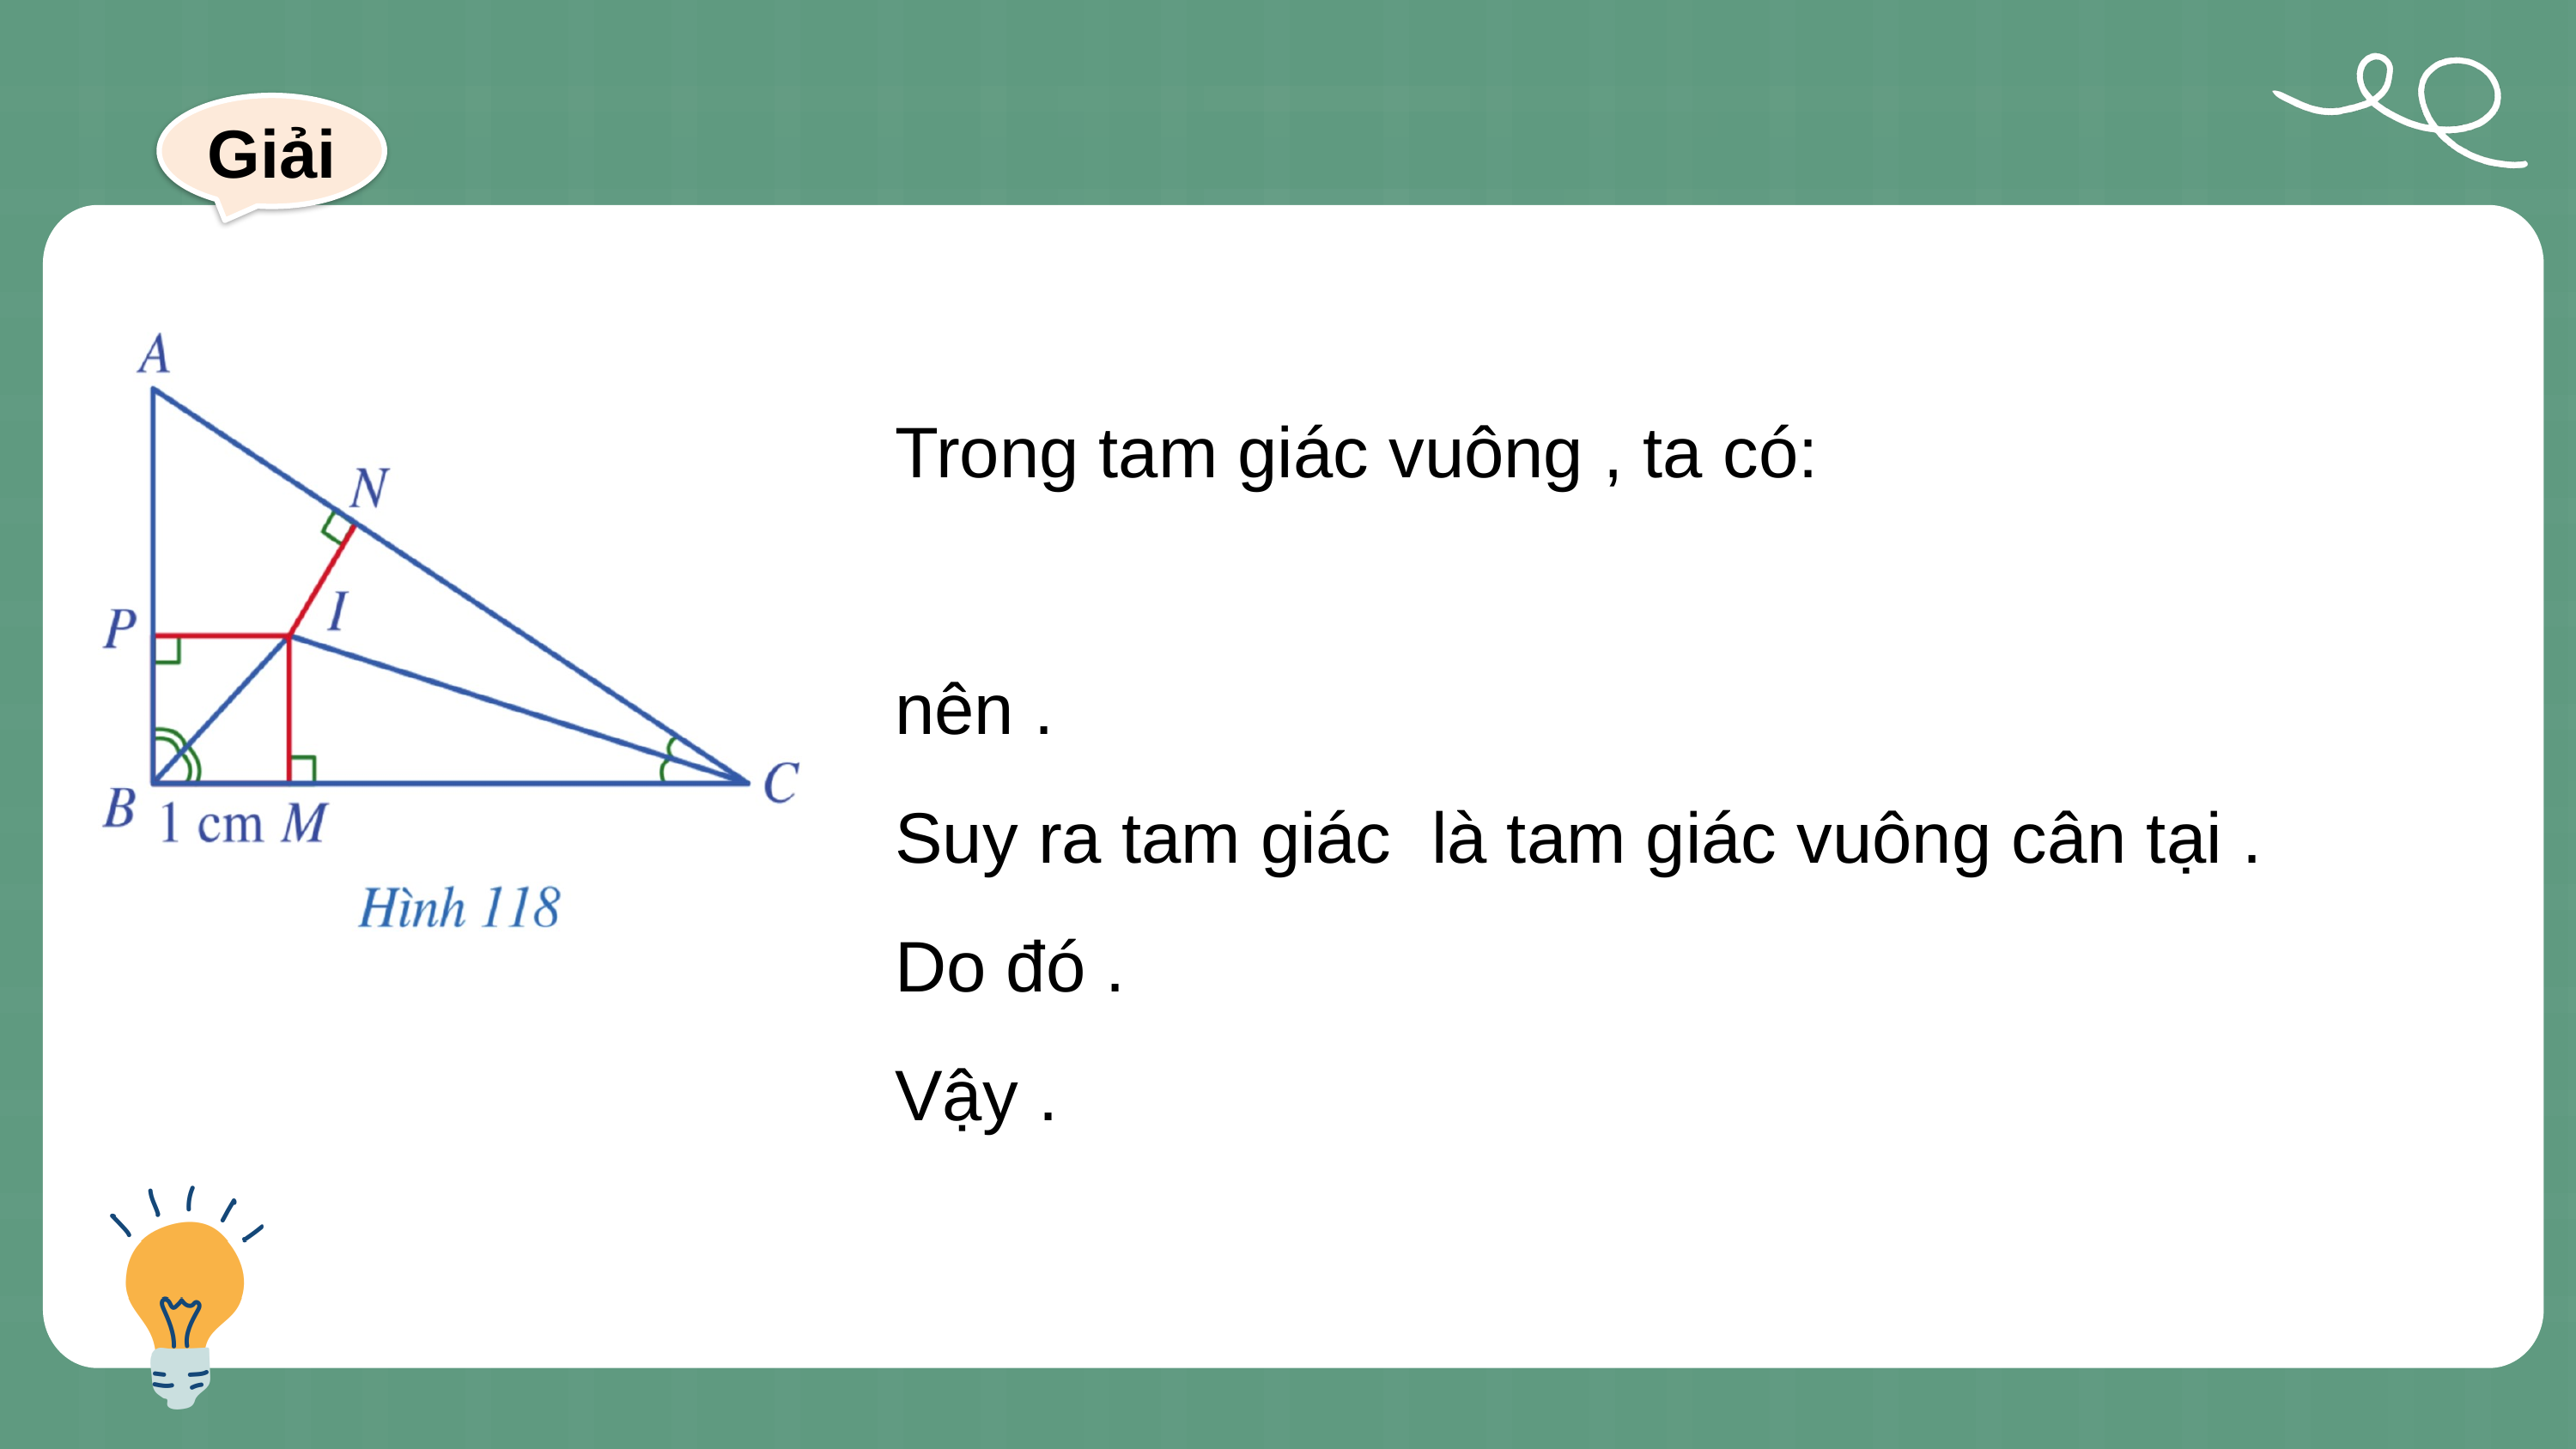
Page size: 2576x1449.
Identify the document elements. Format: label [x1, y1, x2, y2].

text_box [42, 204, 2544, 1368]
picture [0, 0, 2576, 1449]
